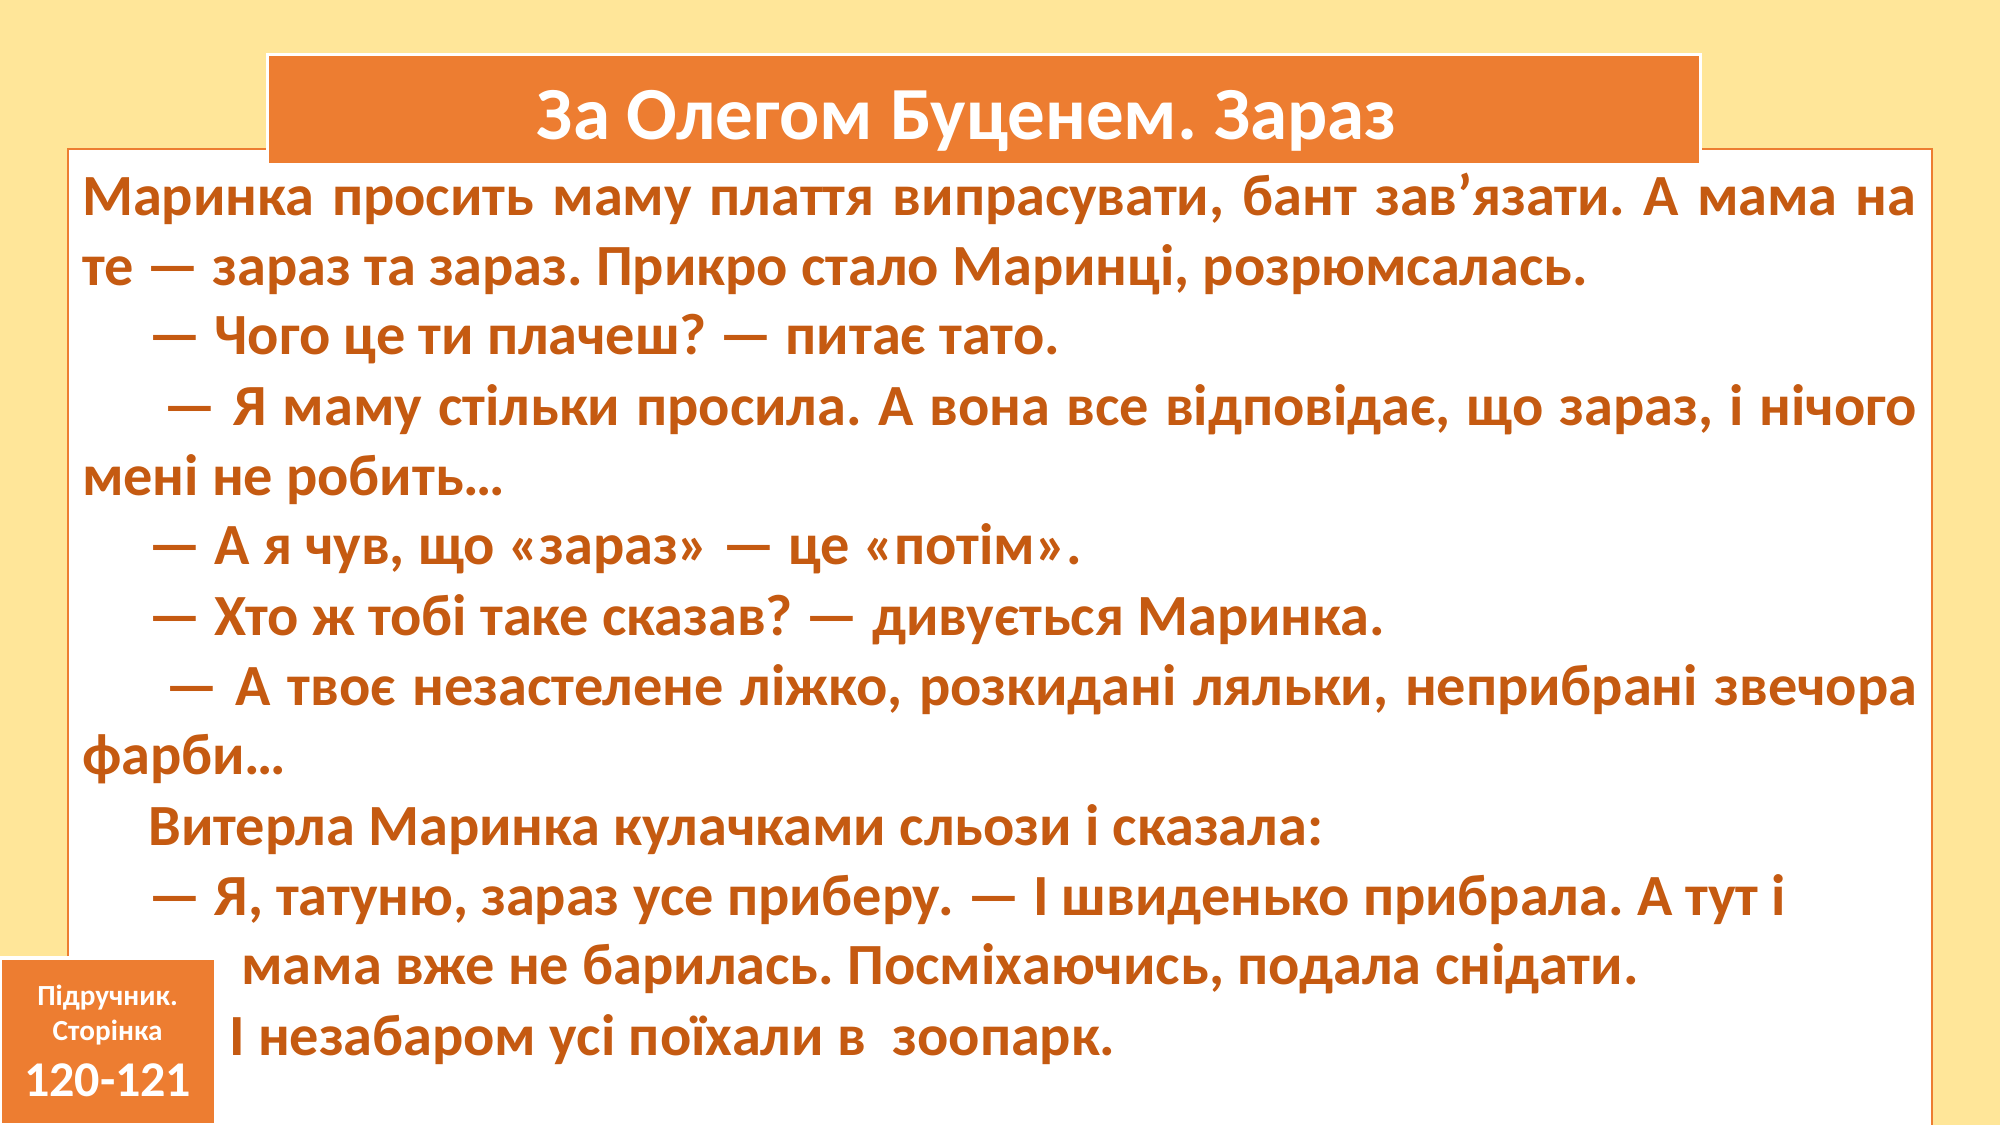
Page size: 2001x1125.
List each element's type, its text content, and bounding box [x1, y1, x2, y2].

text_box За Олегом Буценем. Зараз [266, 53, 1702, 166]
text_box Маринка просить маму плаття випрасувати, бант зав’язати. А мама на те — зараз та зараз. Прикро стало Маринці, розрюмсалась. — Чого це ти плачеш? — питає тато. — Я маму стільки просила. А вона все відповідає, що зараз, і нічого мені не робить… — А я чув, що «зараз» — це «потім». — Хто ж тобі таке сказав? — дивується Маринка. — А твоє незастелене ліжко, розкидані ляльки, неприбрані звечора фарби… Витерла Маринка кулачками сльози і сказала: — Я, татуню, зараз усе приберу. — І швиденько прибрала. А тут і мама вже не барилась. Посміхаючись, подала снідати. І незабаром усі поїхали в зоопарк. [67, 148, 1933, 1125]
text_box Підручник. Сторінка 120-121 [0, 956, 217, 1125]
